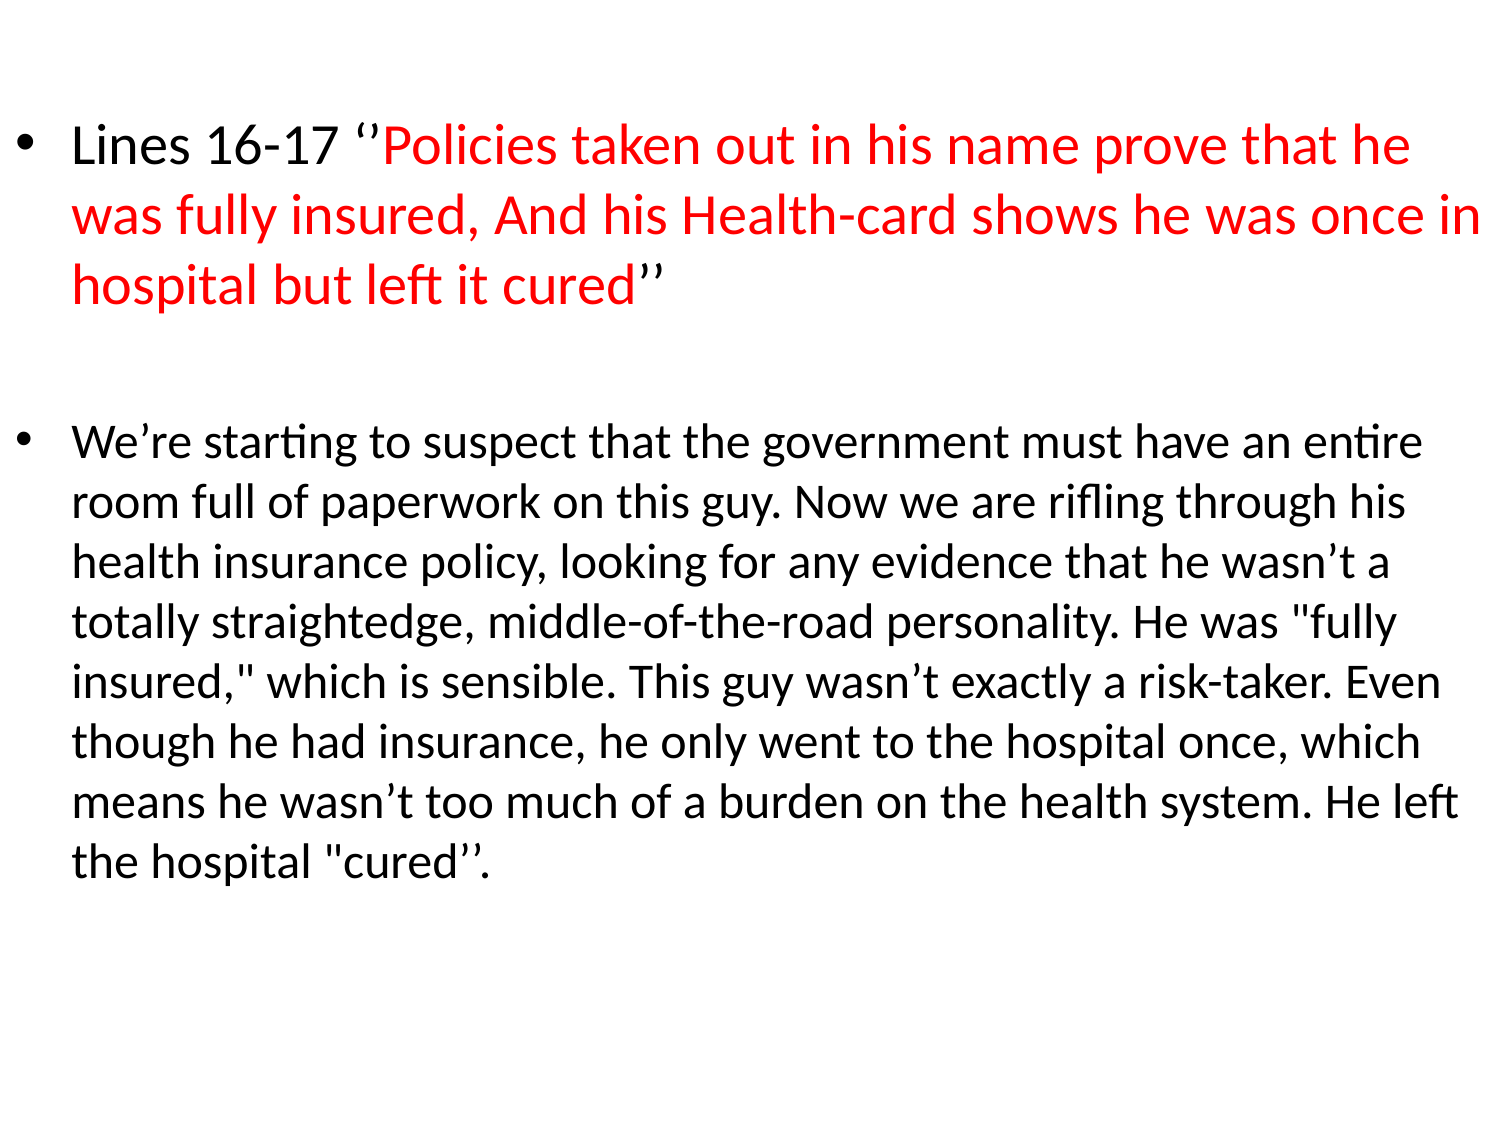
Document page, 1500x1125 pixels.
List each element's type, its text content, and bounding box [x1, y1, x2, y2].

list Lines 16-17 ‘’Policies taken out in his name prove that he was fully insured, And his Health-card shows he was once in hospital but left it cured’’ We’re starting to suspect that the government must have an entire room full of paperwork on this guy. Now we are rifling through his health insurance policy, looking for any evidence that he wasn’t a totally straightedge, middle-of-the-road personality. He was "fully insured," which is sensible. This guy wasn’t exactly a risk-taker. Even though he had insurance, he only went to the hospital once, which means he wasn’t too much of a burden on the health system. He left the hospital "cured’’. [0, 7, 1500, 1125]
